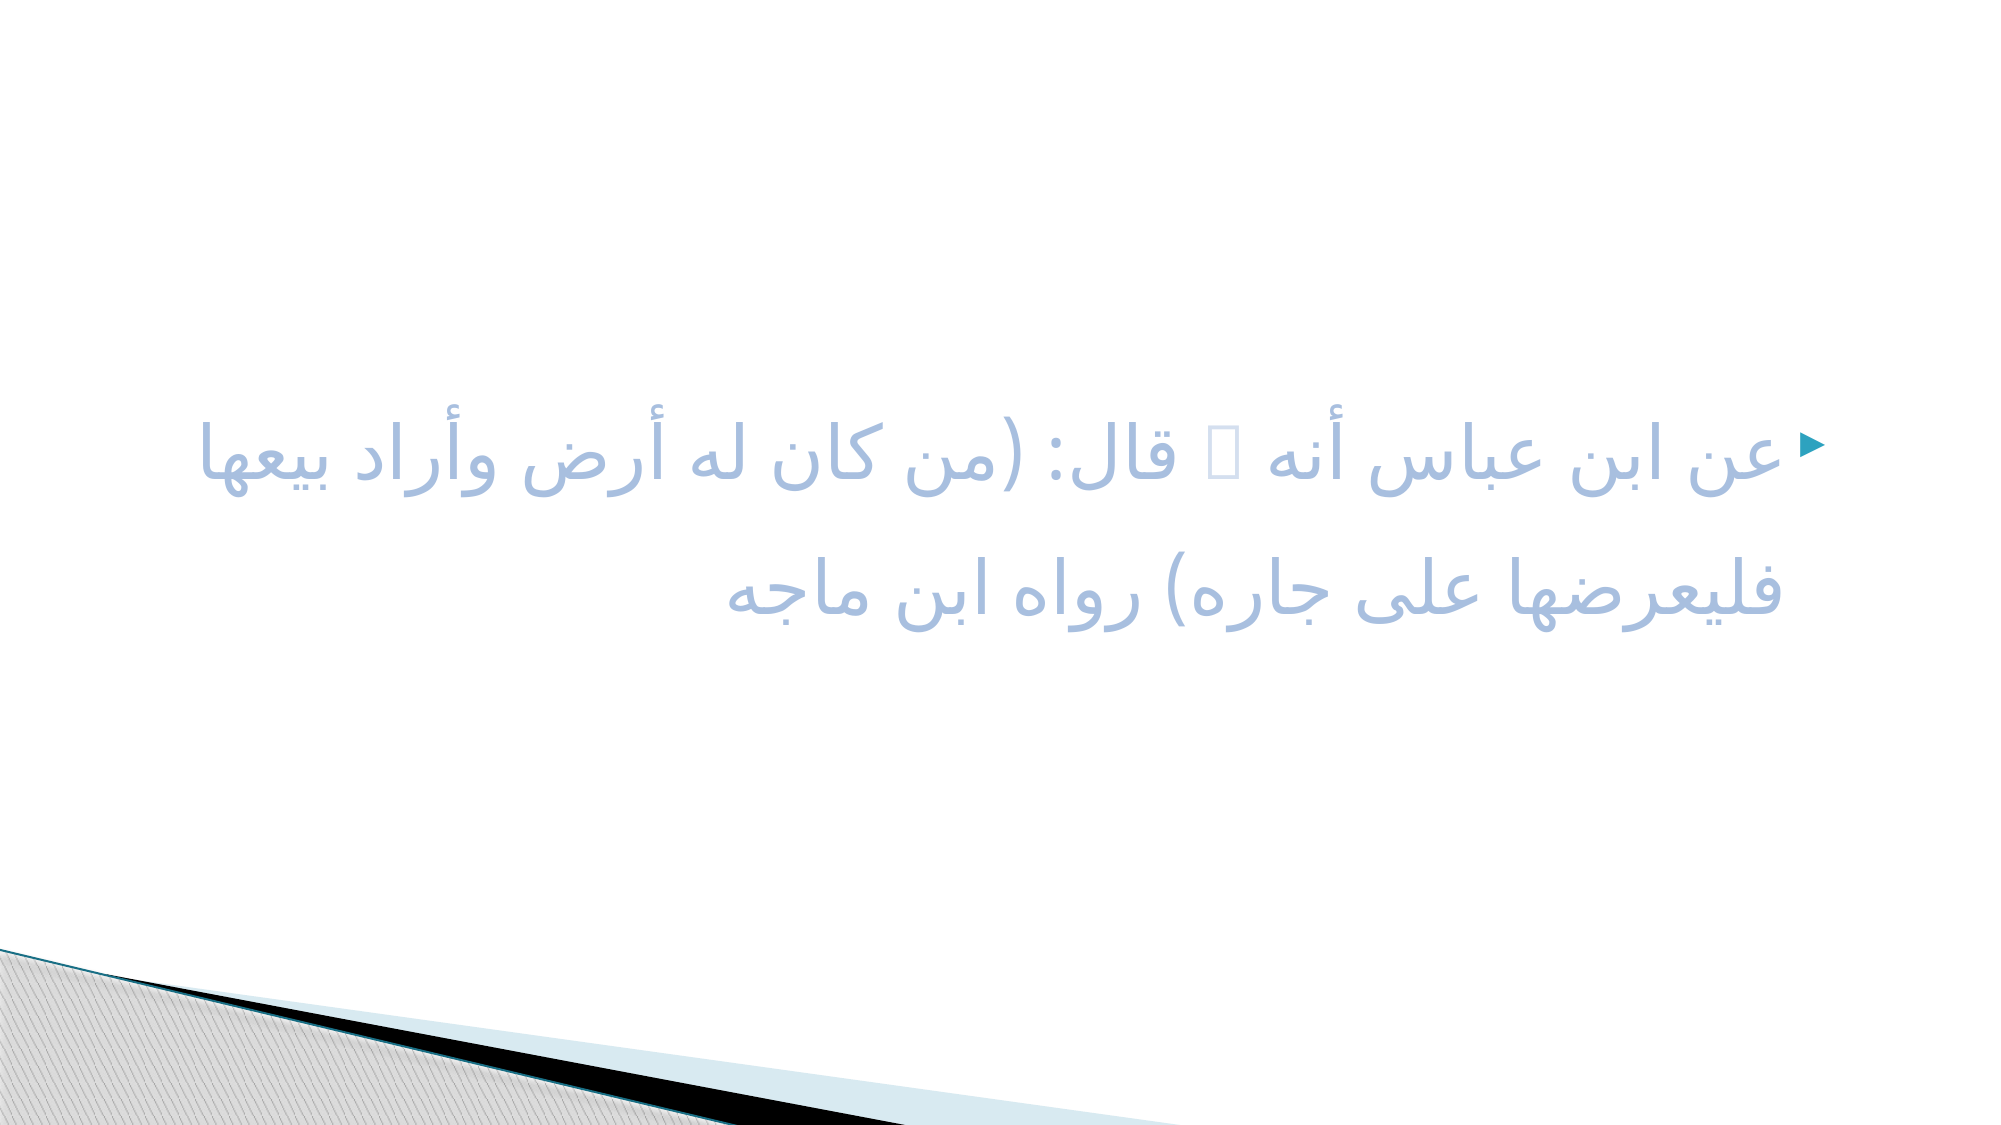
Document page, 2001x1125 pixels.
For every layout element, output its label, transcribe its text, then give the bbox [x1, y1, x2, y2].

list عن ابن عباس أنه  قال: (من كان له أرض وأراد بيعها فليعرضها على جاره) رواه ابن ماجه [137, 352, 1863, 821]
